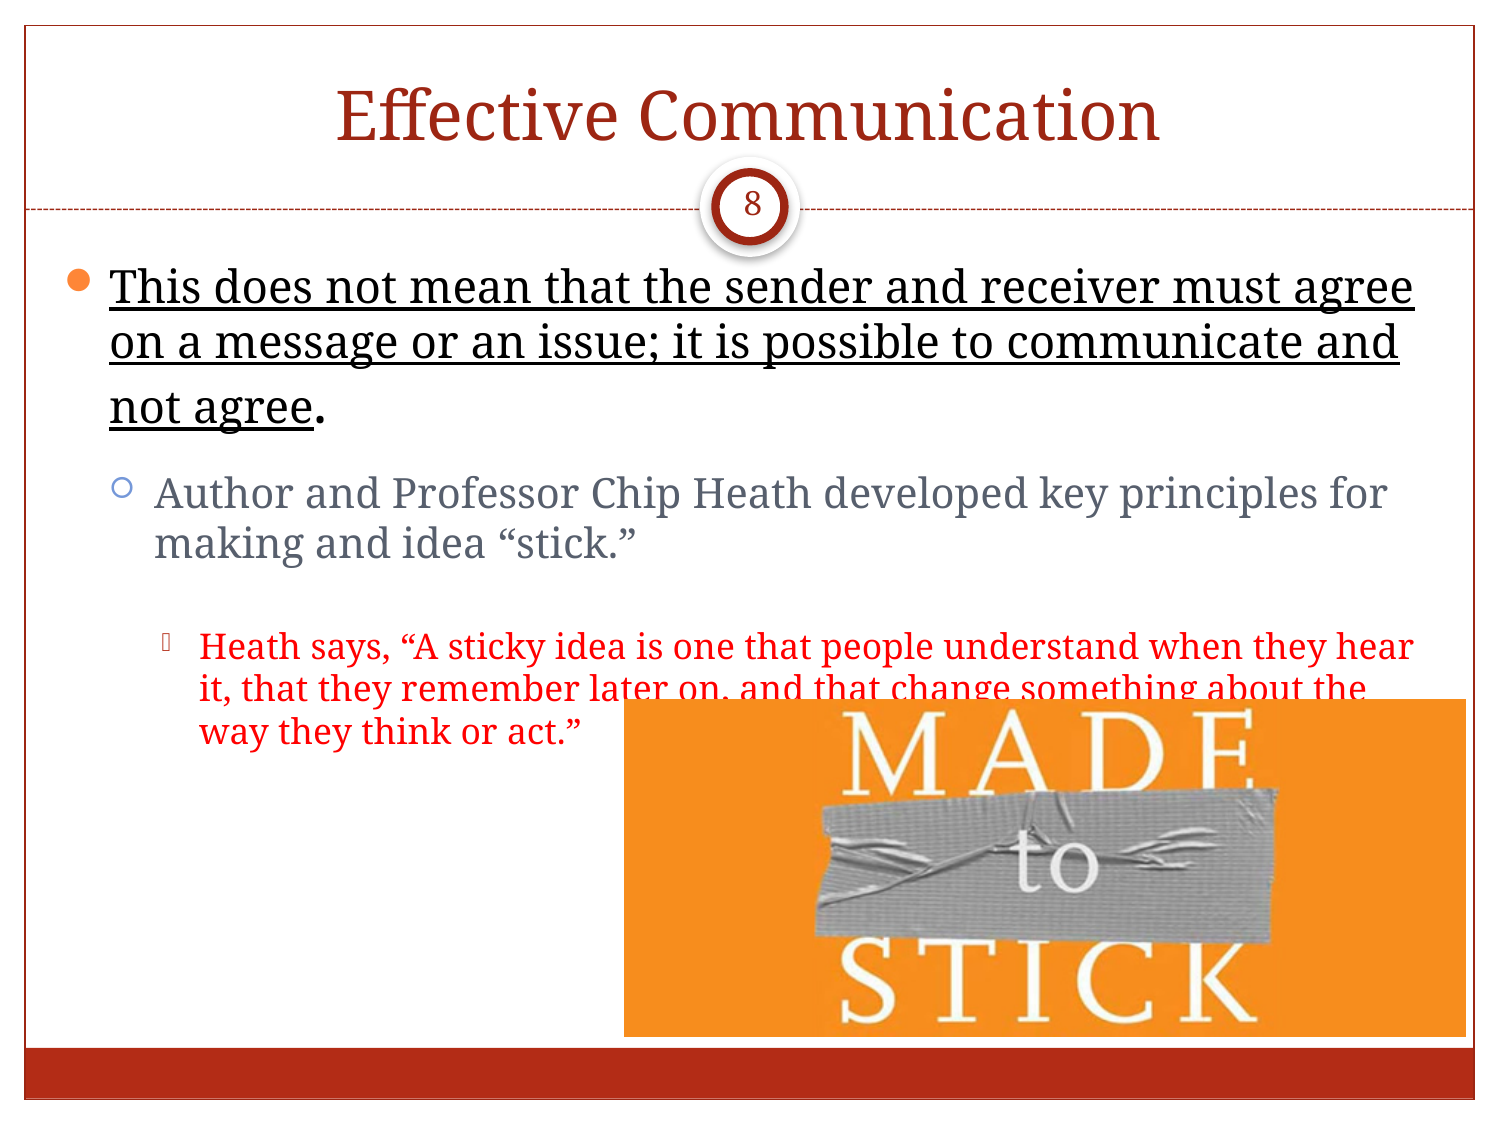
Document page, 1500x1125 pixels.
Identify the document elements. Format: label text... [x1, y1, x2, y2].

title Effective Communication [49, 37, 1450, 162]
list This does not mean that the sender and receiver must agree on a message or an issue; it is possible to communicate and not agree. Author and Professor Chip Heath developed key principles for making and idea “stick.” Heath says, “A sticky idea is one that people understand when they hear it, that they remember later on, and that change something about the way they think or act.” [49, 250, 1445, 1001]
picture [624, 699, 1466, 1037]
slide_number 8 [715, 168, 791, 241]
